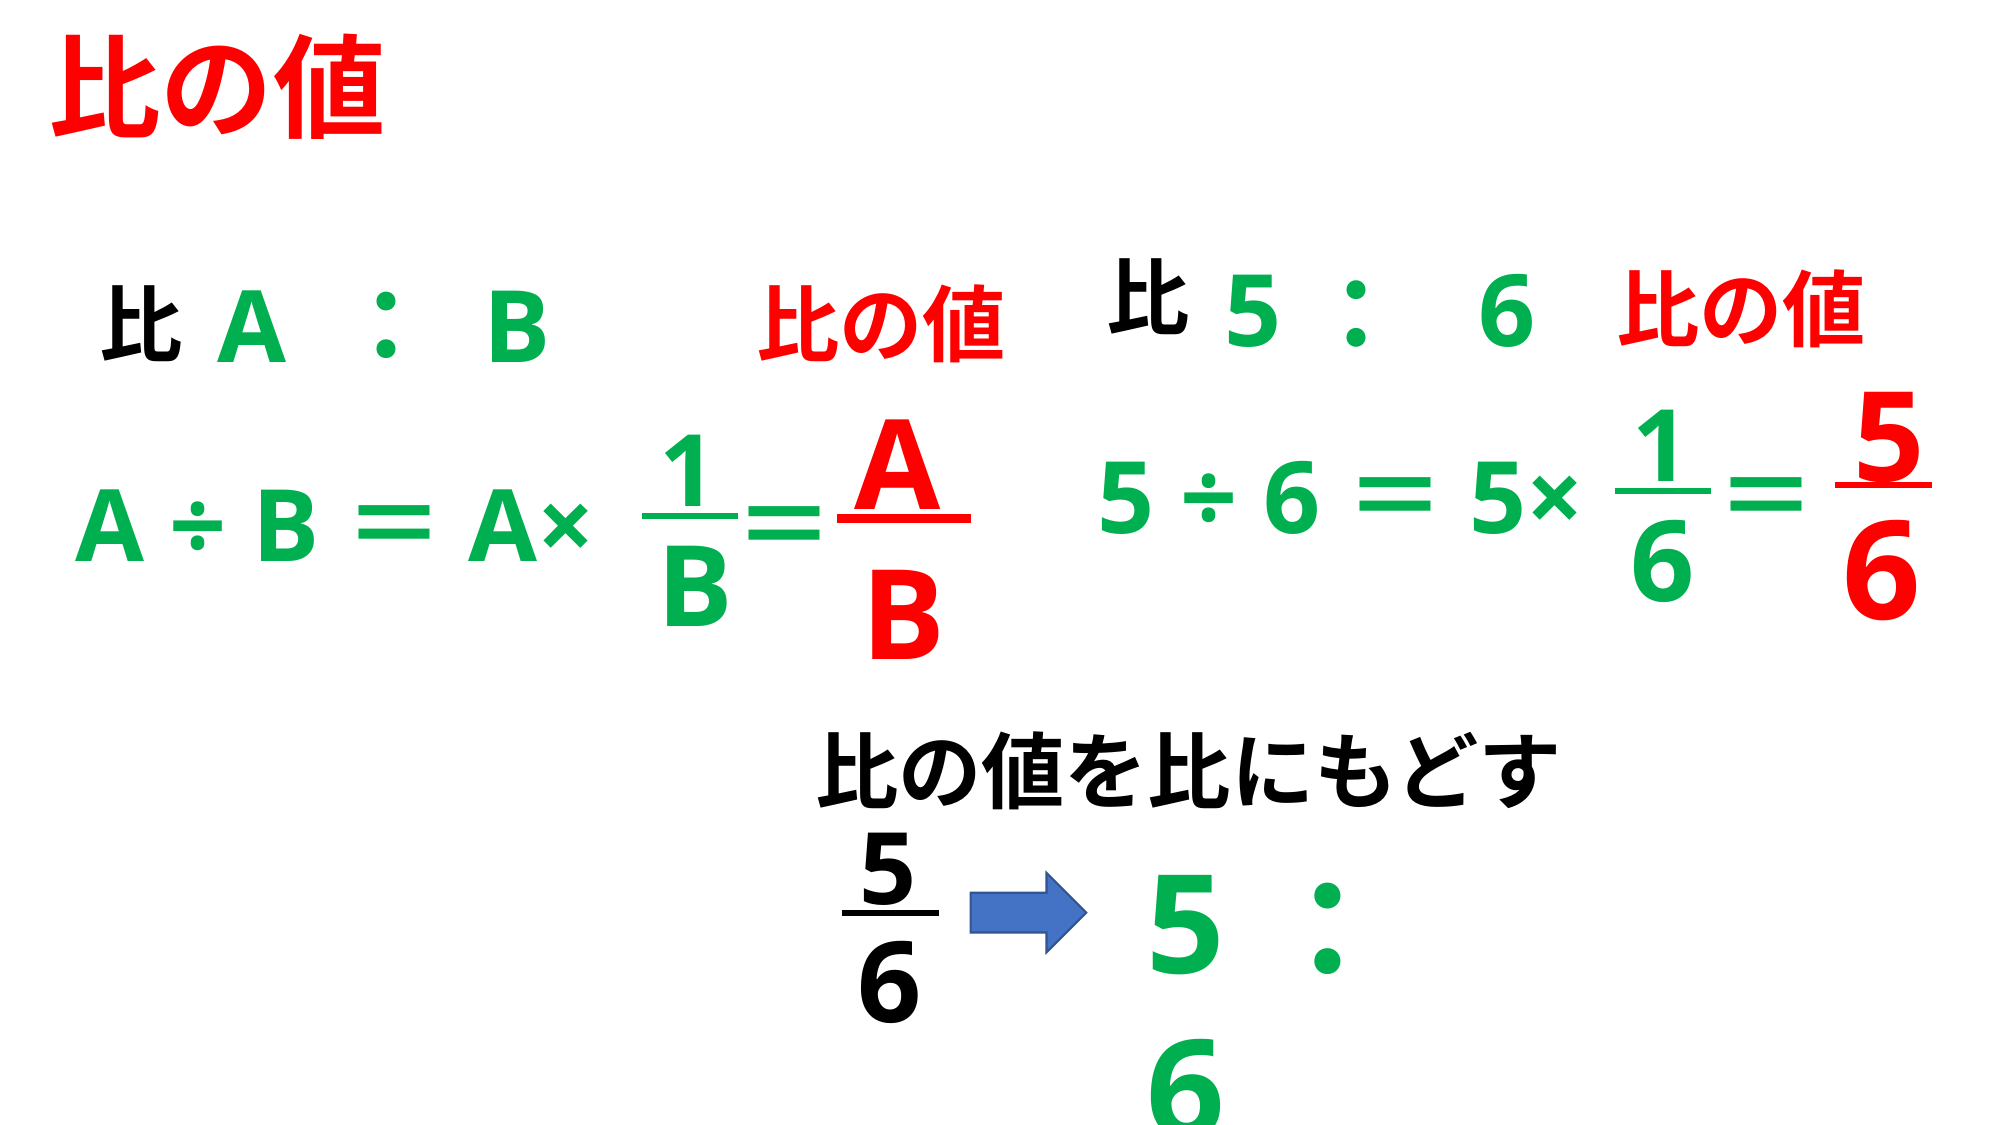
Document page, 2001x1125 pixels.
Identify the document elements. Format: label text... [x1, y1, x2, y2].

text_box 比の値を比にもどす [800, 711, 1626, 827]
text_box 比 [85, 264, 224, 380]
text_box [1792, 307, 1981, 657]
text_box 比の値 [33, 9, 437, 160]
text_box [608, 361, 795, 658]
text_box A ： B [202, 254, 654, 390]
text_box ＝ [1768, 426, 1792, 561]
text_box [995, 870, 1088, 955]
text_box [1581, 336, 1768, 634]
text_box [809, 759, 995, 1055]
text_box 比 [1091, 238, 1231, 353]
text_box 5 ： 6 [1131, 829, 1564, 1125]
text_box A ÷ B＝A× [60, 453, 608, 589]
text_box ＝ [795, 455, 813, 590]
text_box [813, 377, 984, 696]
text_box 比の値 [741, 264, 1056, 380]
text_box 5 ÷ 6＝5× [1082, 426, 1581, 561]
text_box 比の値 [1601, 249, 1916, 365]
text_box 5 ： 6 [1209, 239, 1643, 375]
